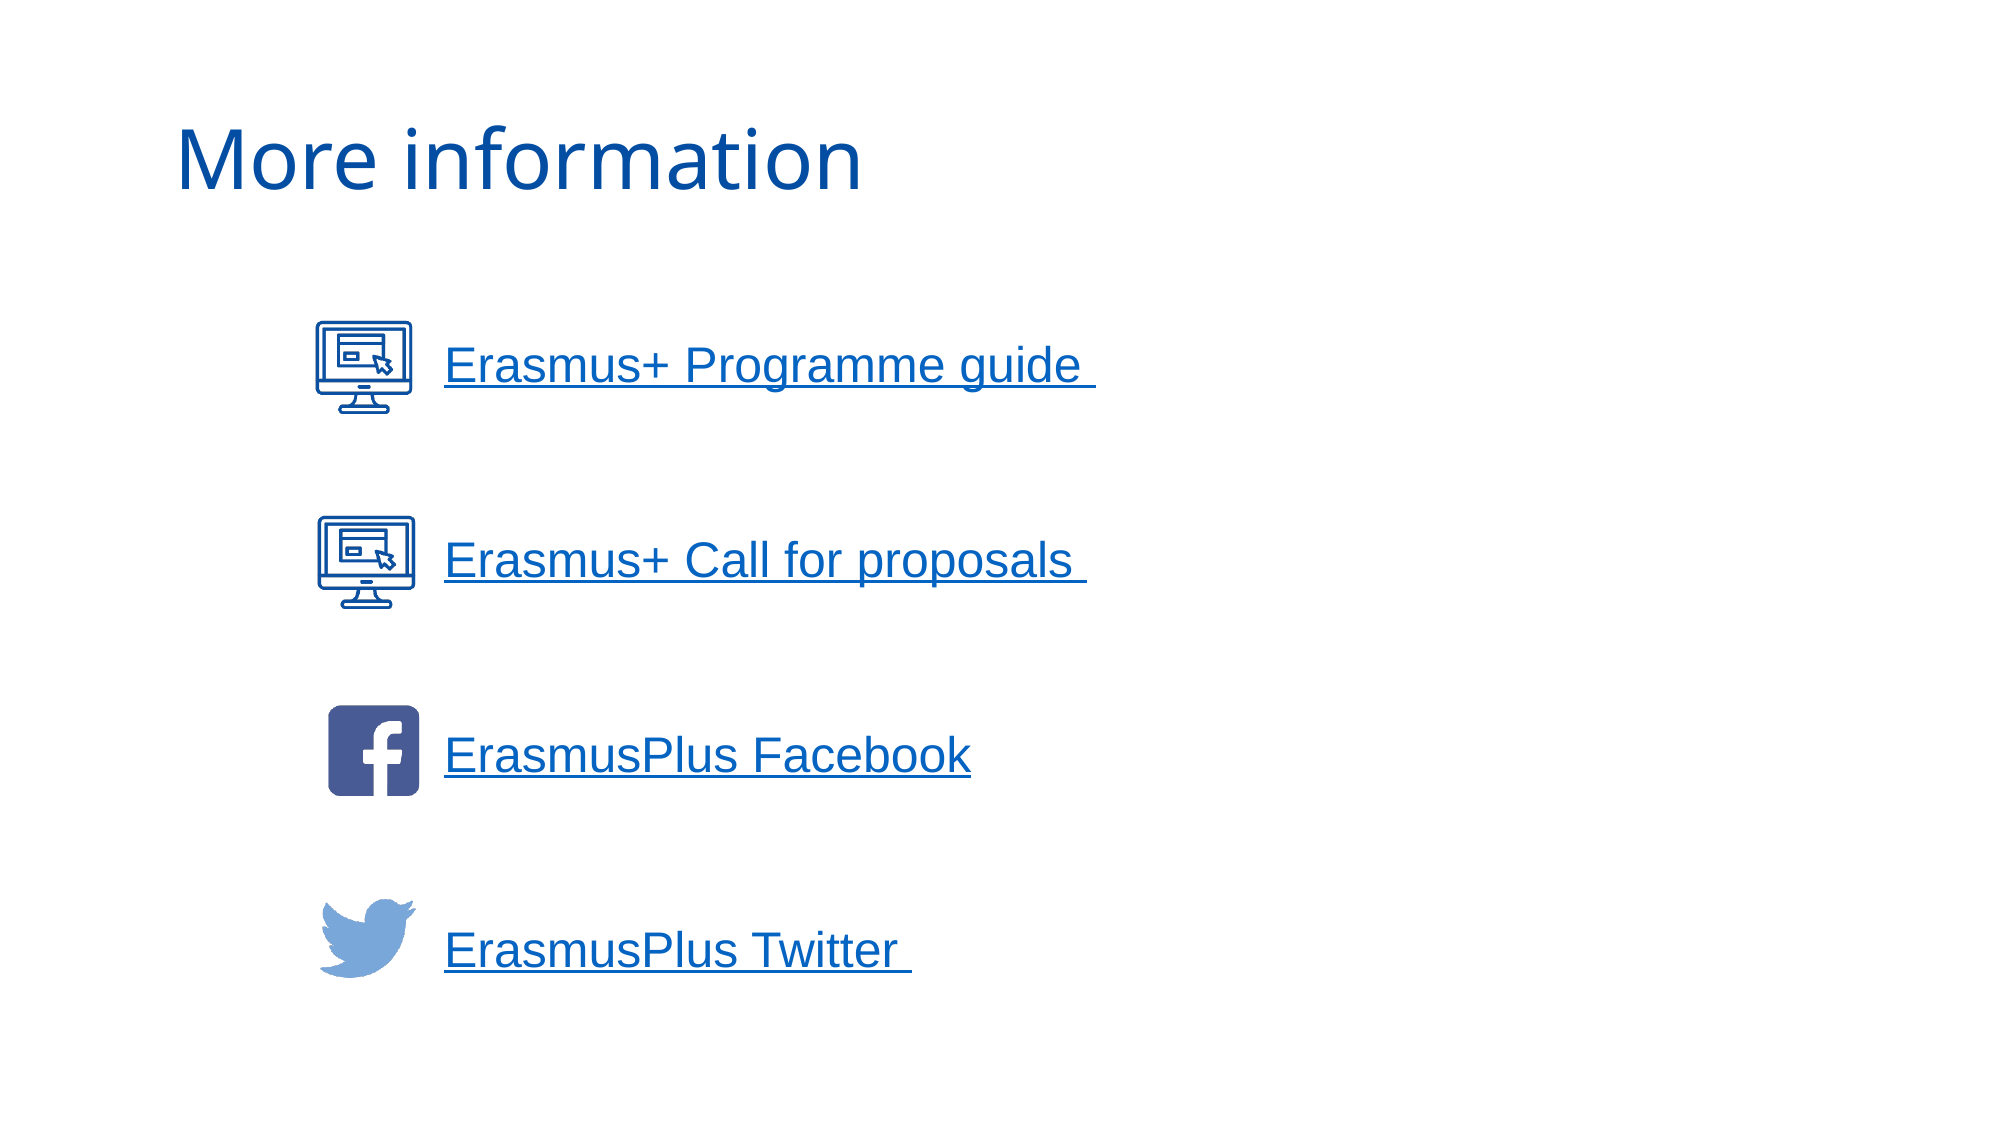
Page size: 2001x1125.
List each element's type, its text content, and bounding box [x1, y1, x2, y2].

picture [314, 878, 420, 994]
title More information [159, 79, 1885, 208]
picture [309, 500, 423, 624]
picture [307, 305, 420, 429]
picture [322, 694, 425, 807]
list Erasmus+ Programme guide Erasmus+ Call for proposals ErasmusPlus Facebook ErasmusPlus Twitter [429, 324, 1571, 992]
